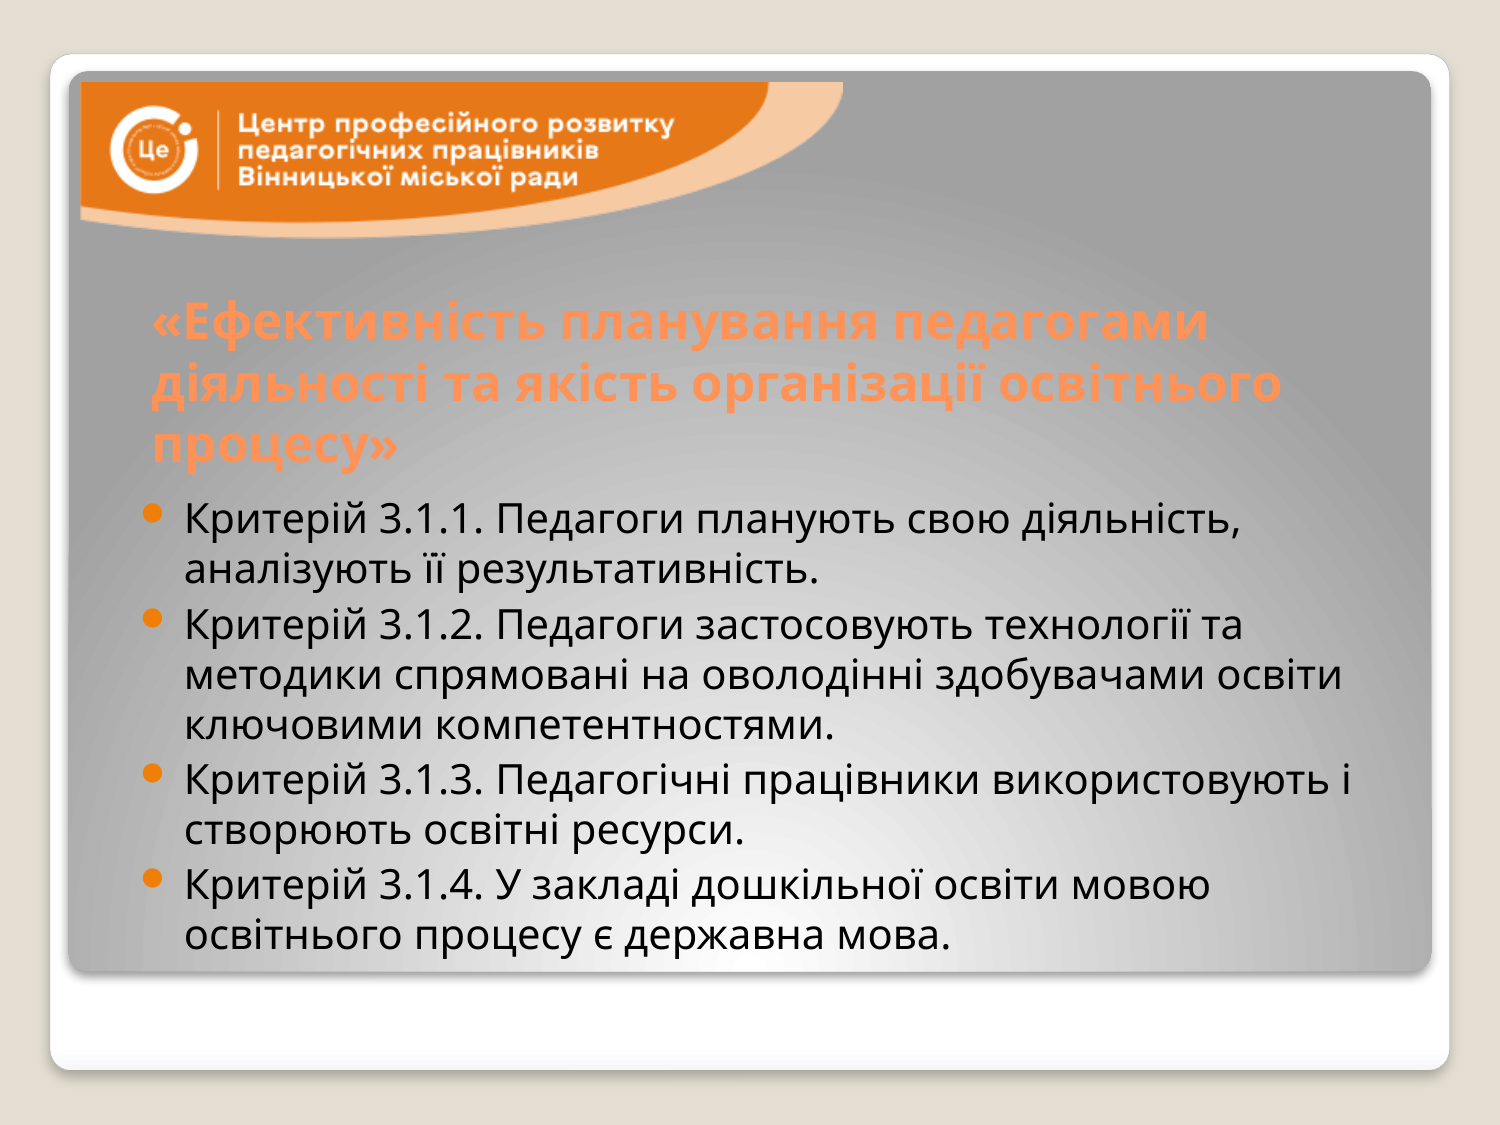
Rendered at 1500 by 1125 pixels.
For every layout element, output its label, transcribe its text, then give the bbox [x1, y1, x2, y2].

title «Ефективність планування педагогами діяльності та якість організації освітнього процесу» [136, 278, 1427, 477]
picture [79, 81, 843, 239]
list Критерій 3.1.1. Педагоги планують свою діяльність, аналізують її результативність. Критерій 3.1.2. Педагоги застосовують технології та методики спрямовані на оволодінні здобувачами освіти ключовими компетентностями. Критерій 3.1.3. Педагогічні працівники використовують і створюють освітні ресурси. Критерій 3.1.4. У закладі дошкільної освіти мовою освітнього процесу є державна мова. [110, 477, 1453, 1125]
